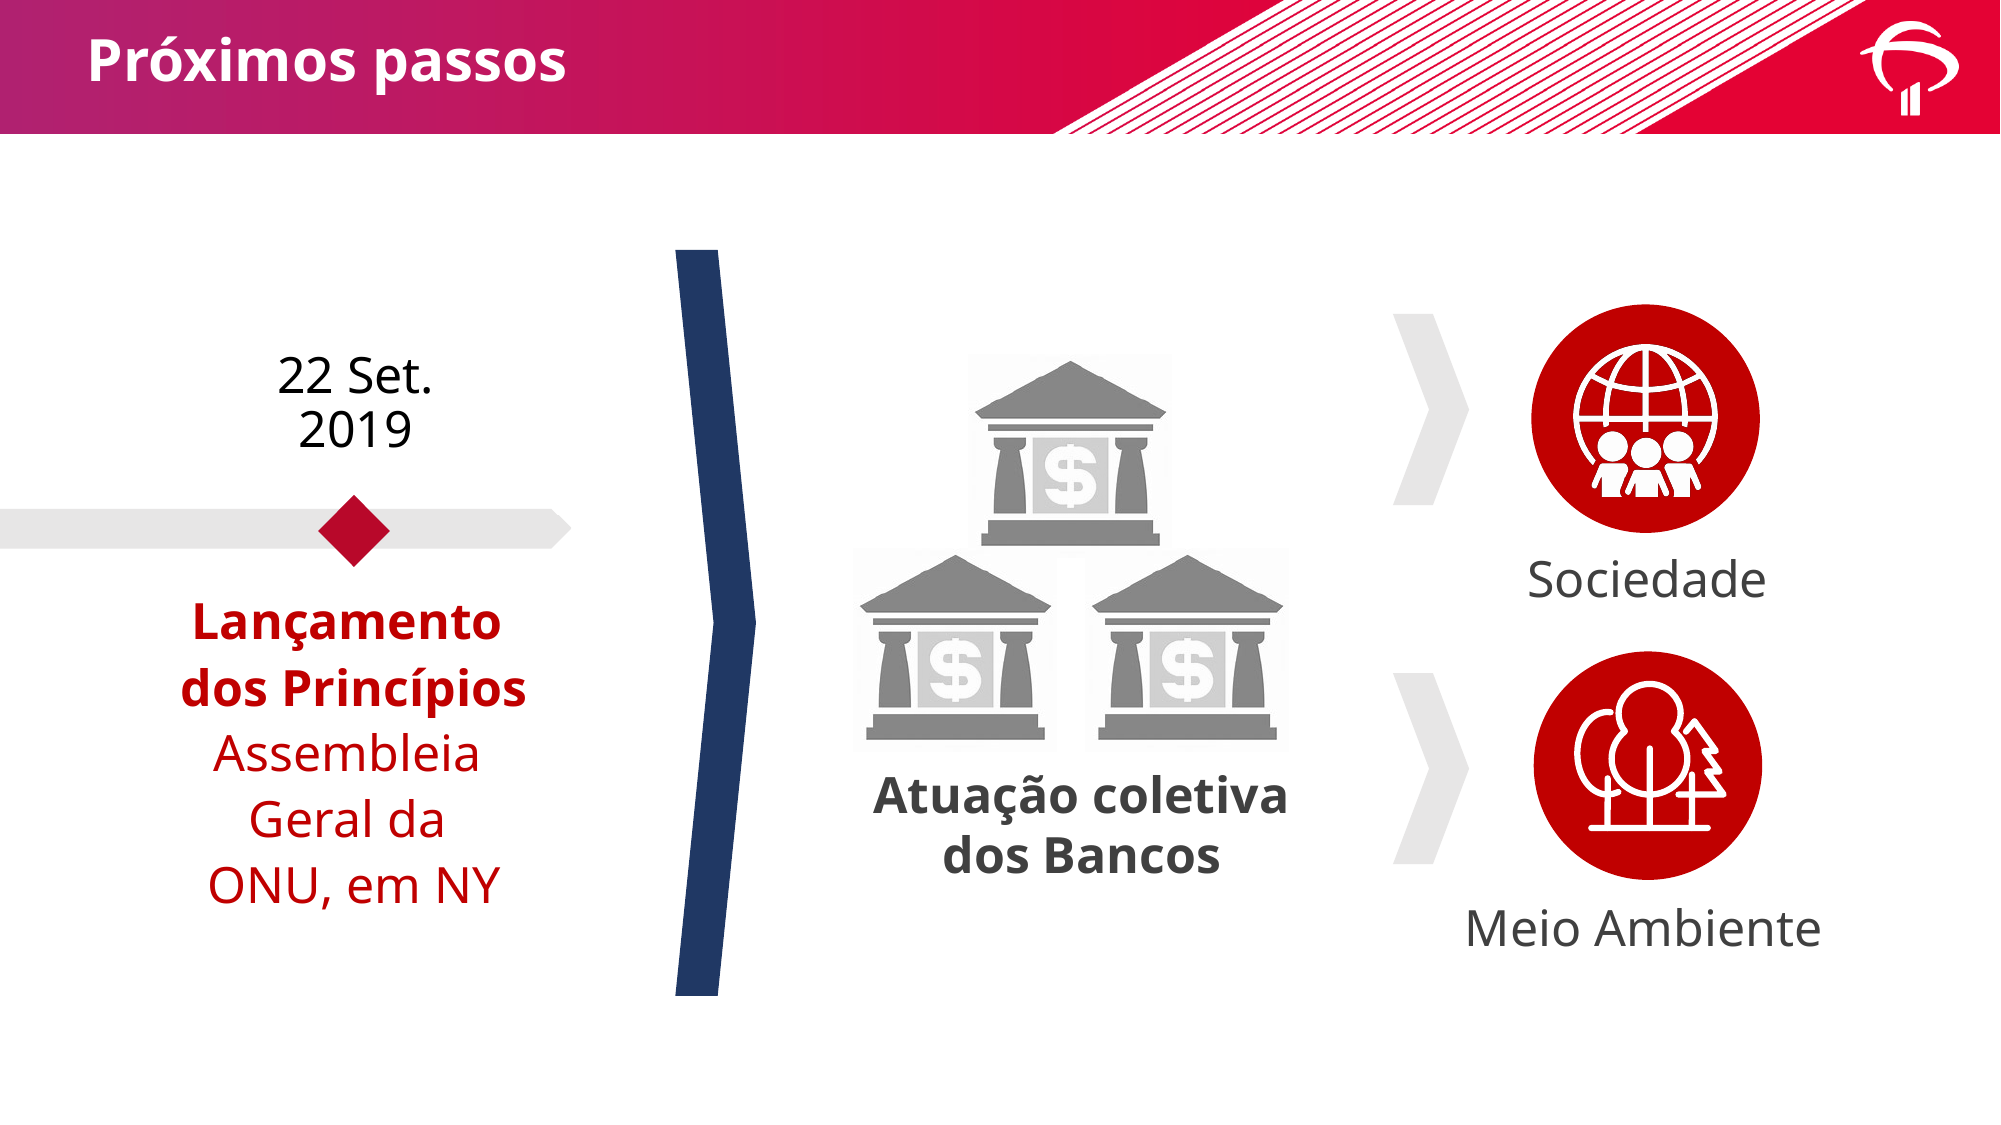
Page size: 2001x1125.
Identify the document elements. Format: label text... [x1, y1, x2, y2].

text_box [674, 249, 757, 997]
text_box [1392, 672, 1470, 865]
text_box [0, 507, 339, 550]
text_box 22 Set. 2019 [207, 342, 505, 479]
text_box Lançamento dos Princípios Assembleia Geral da ONU, em NY [118, 576, 590, 937]
picture [1573, 344, 1718, 497]
title Próximos passos [71, 8, 1065, 129]
text_box [1392, 313, 1470, 506]
text_box [1530, 303, 1761, 534]
text_box [316, 493, 392, 569]
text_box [1577, 683, 1724, 828]
picture [853, 354, 1289, 752]
text_box Atuação coletiva dos Bancos [847, 756, 1316, 892]
text_box Sociedade [1487, 540, 1809, 616]
text_box [369, 507, 573, 550]
text_box [1533, 650, 1763, 881]
picture [0, 0, 2000, 134]
text_box Meio Ambiente [1431, 889, 1857, 965]
